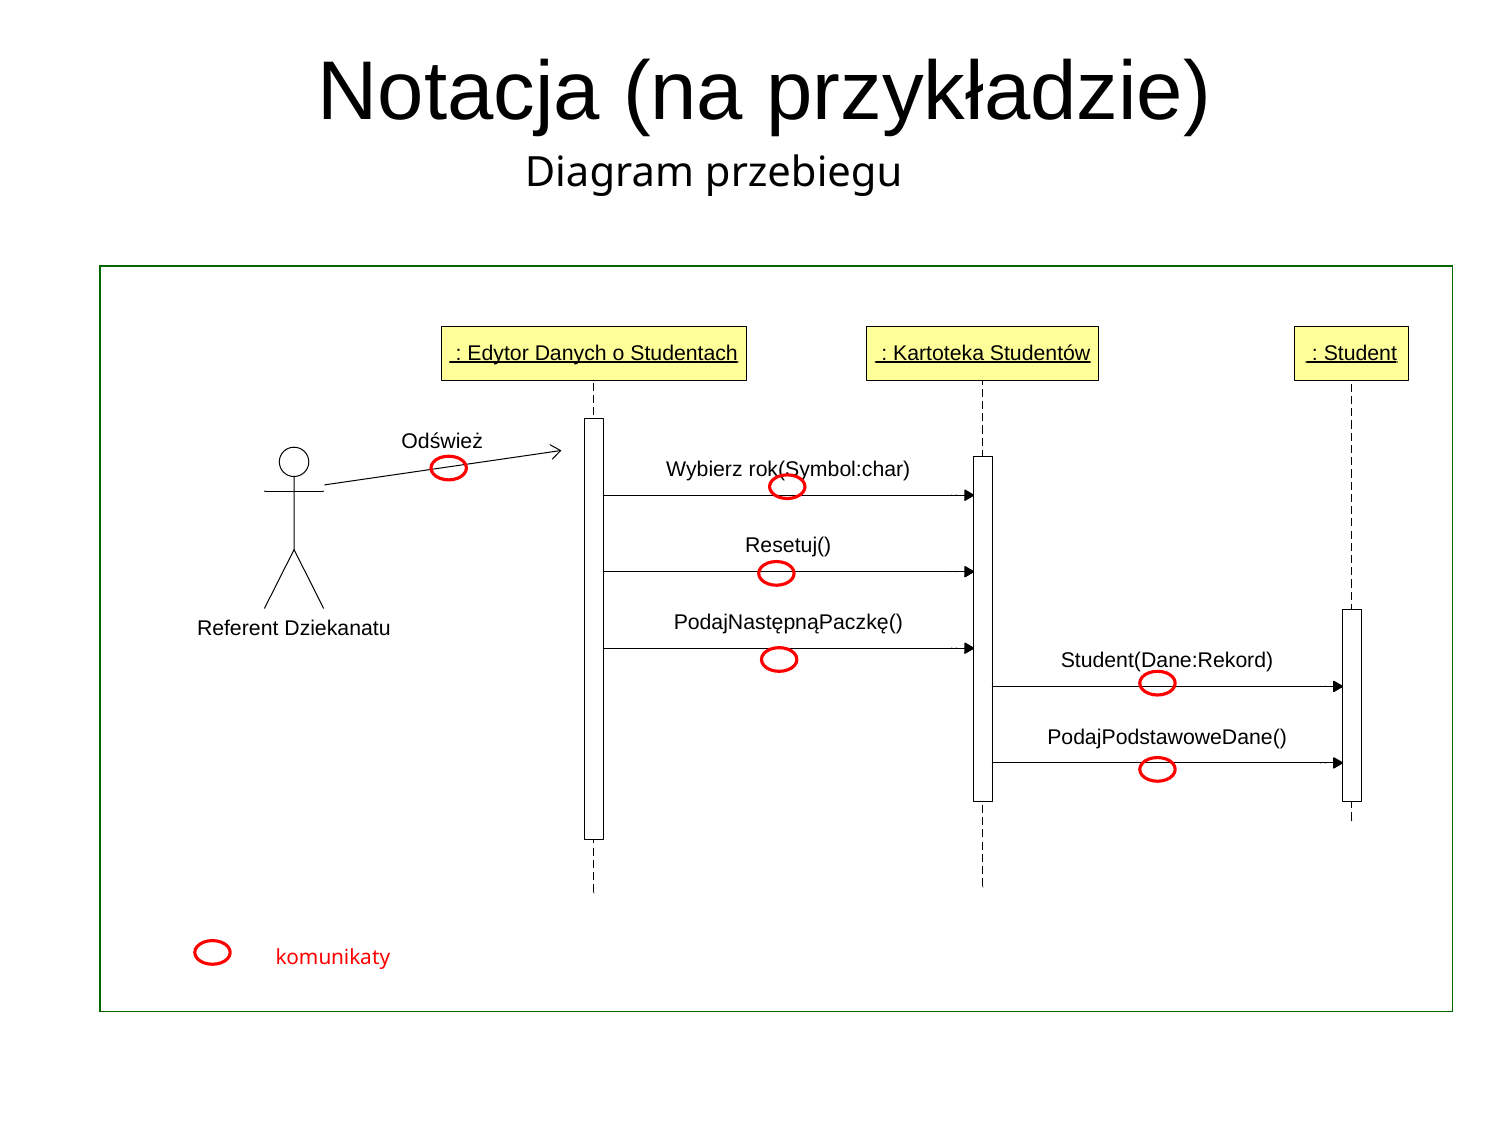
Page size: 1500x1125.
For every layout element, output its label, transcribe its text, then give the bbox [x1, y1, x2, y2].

text_box komunikaty [260, 936, 405, 976]
title Notacja (na przykładzie) [29, 42, 1500, 131]
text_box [194, 323, 1412, 896]
text_box [194, 940, 231, 965]
text_box Diagram przebiegu [112, 137, 1315, 202]
text_box [100, 265, 1453, 1012]
